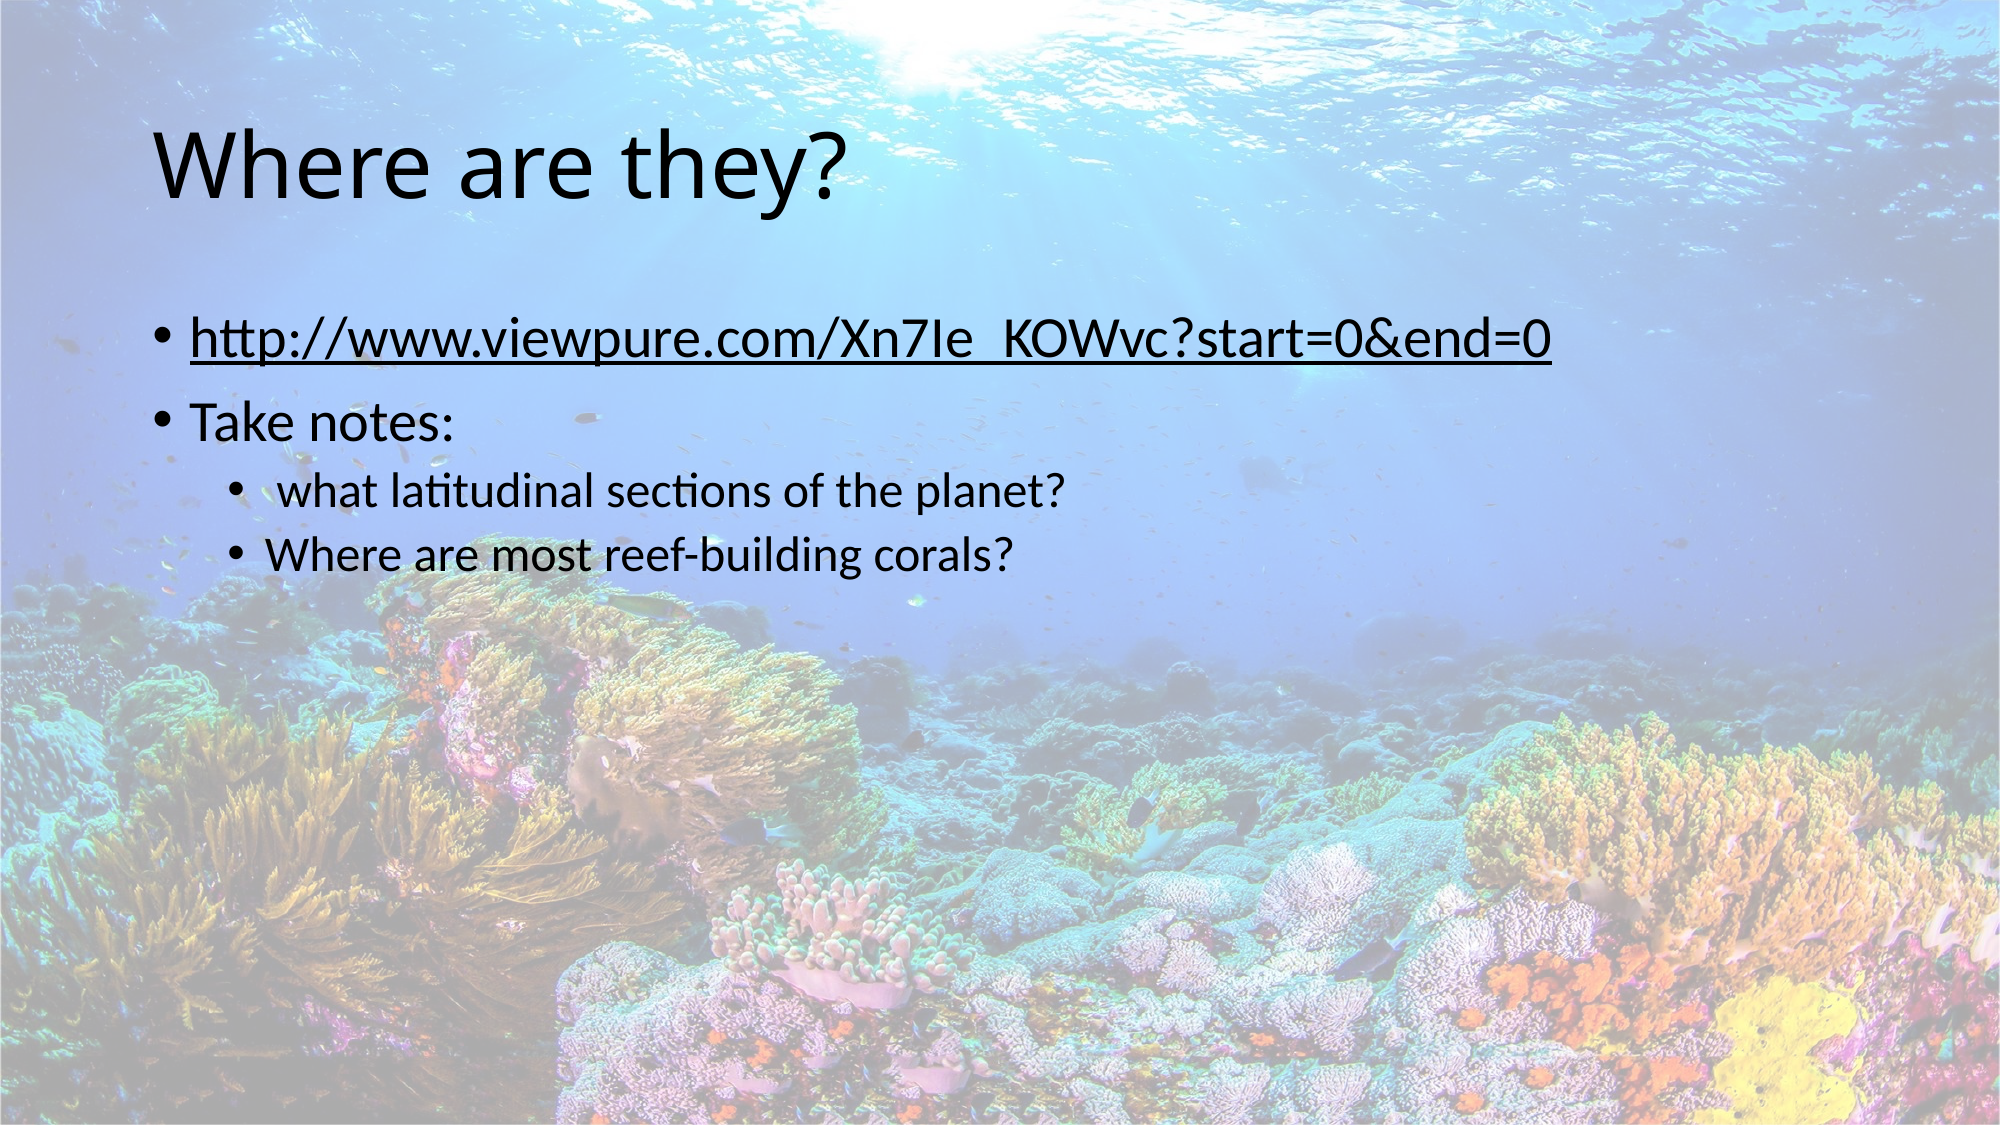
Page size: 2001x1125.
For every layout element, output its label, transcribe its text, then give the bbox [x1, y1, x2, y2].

list http://www.viewpure.com/Xn7Ie_KOWvc?start=0&end=0 Take notes: what latitudinal sections of the planet? Where are most reef-building corals? [137, 299, 1863, 1014]
title Where are they? [137, 59, 1863, 278]
